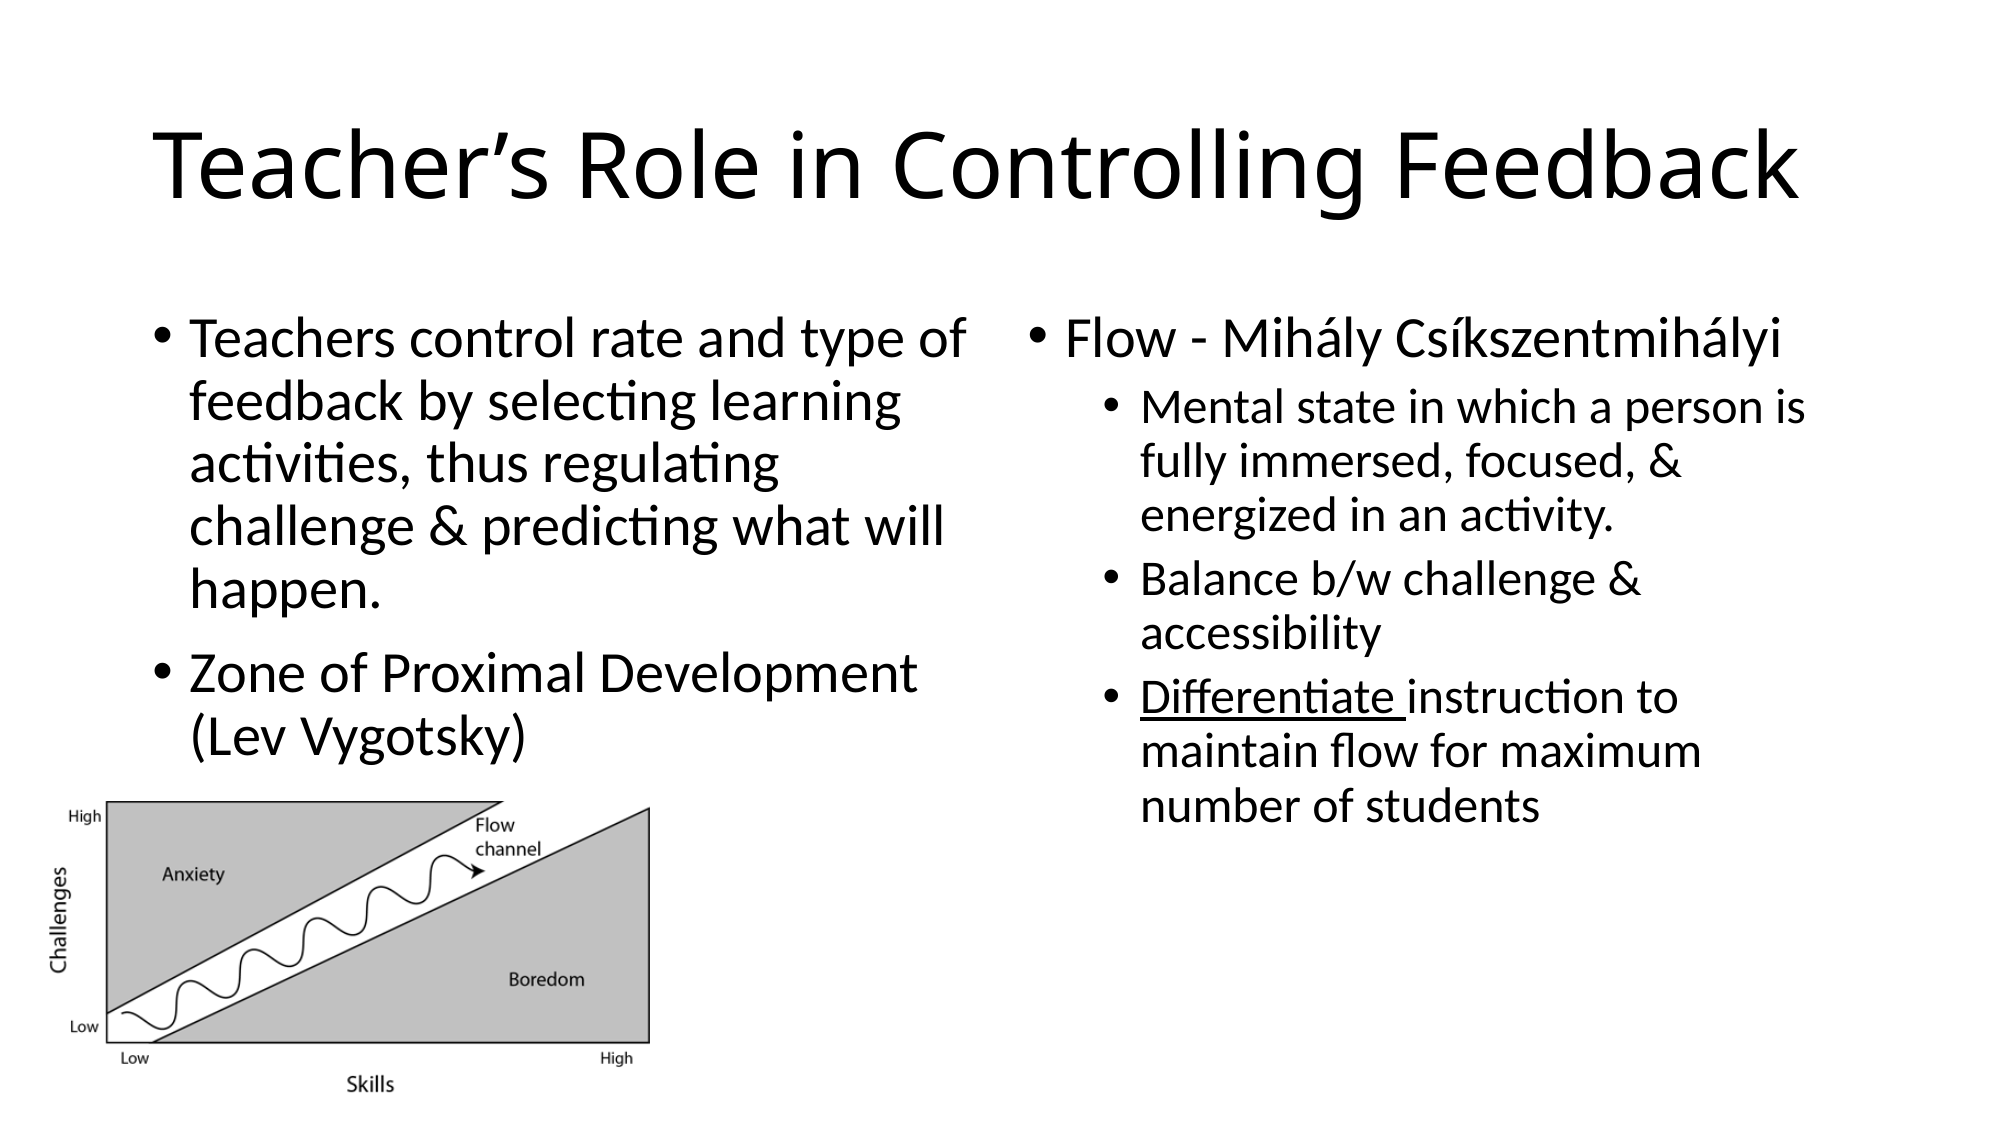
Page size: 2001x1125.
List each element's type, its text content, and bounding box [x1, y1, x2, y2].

title Teacher’s Role in Controlling Feedback [137, 59, 1863, 278]
list Teachers control rate and type of feedback by selecting learning activities, thus regulating challenge & predicting what will happen. Zone of Proximal Development (Lev Vygotsky) [137, 299, 988, 1014]
picture [47, 801, 650, 1098]
list Flow - Mihály Csíkszentmihályi Mental state in which a person is fully immersed, focused, & energized in an activity. Balance b/w challenge & accessibility Differentiate instruction to maintain flow for maximum number of students [1012, 299, 1863, 1014]
